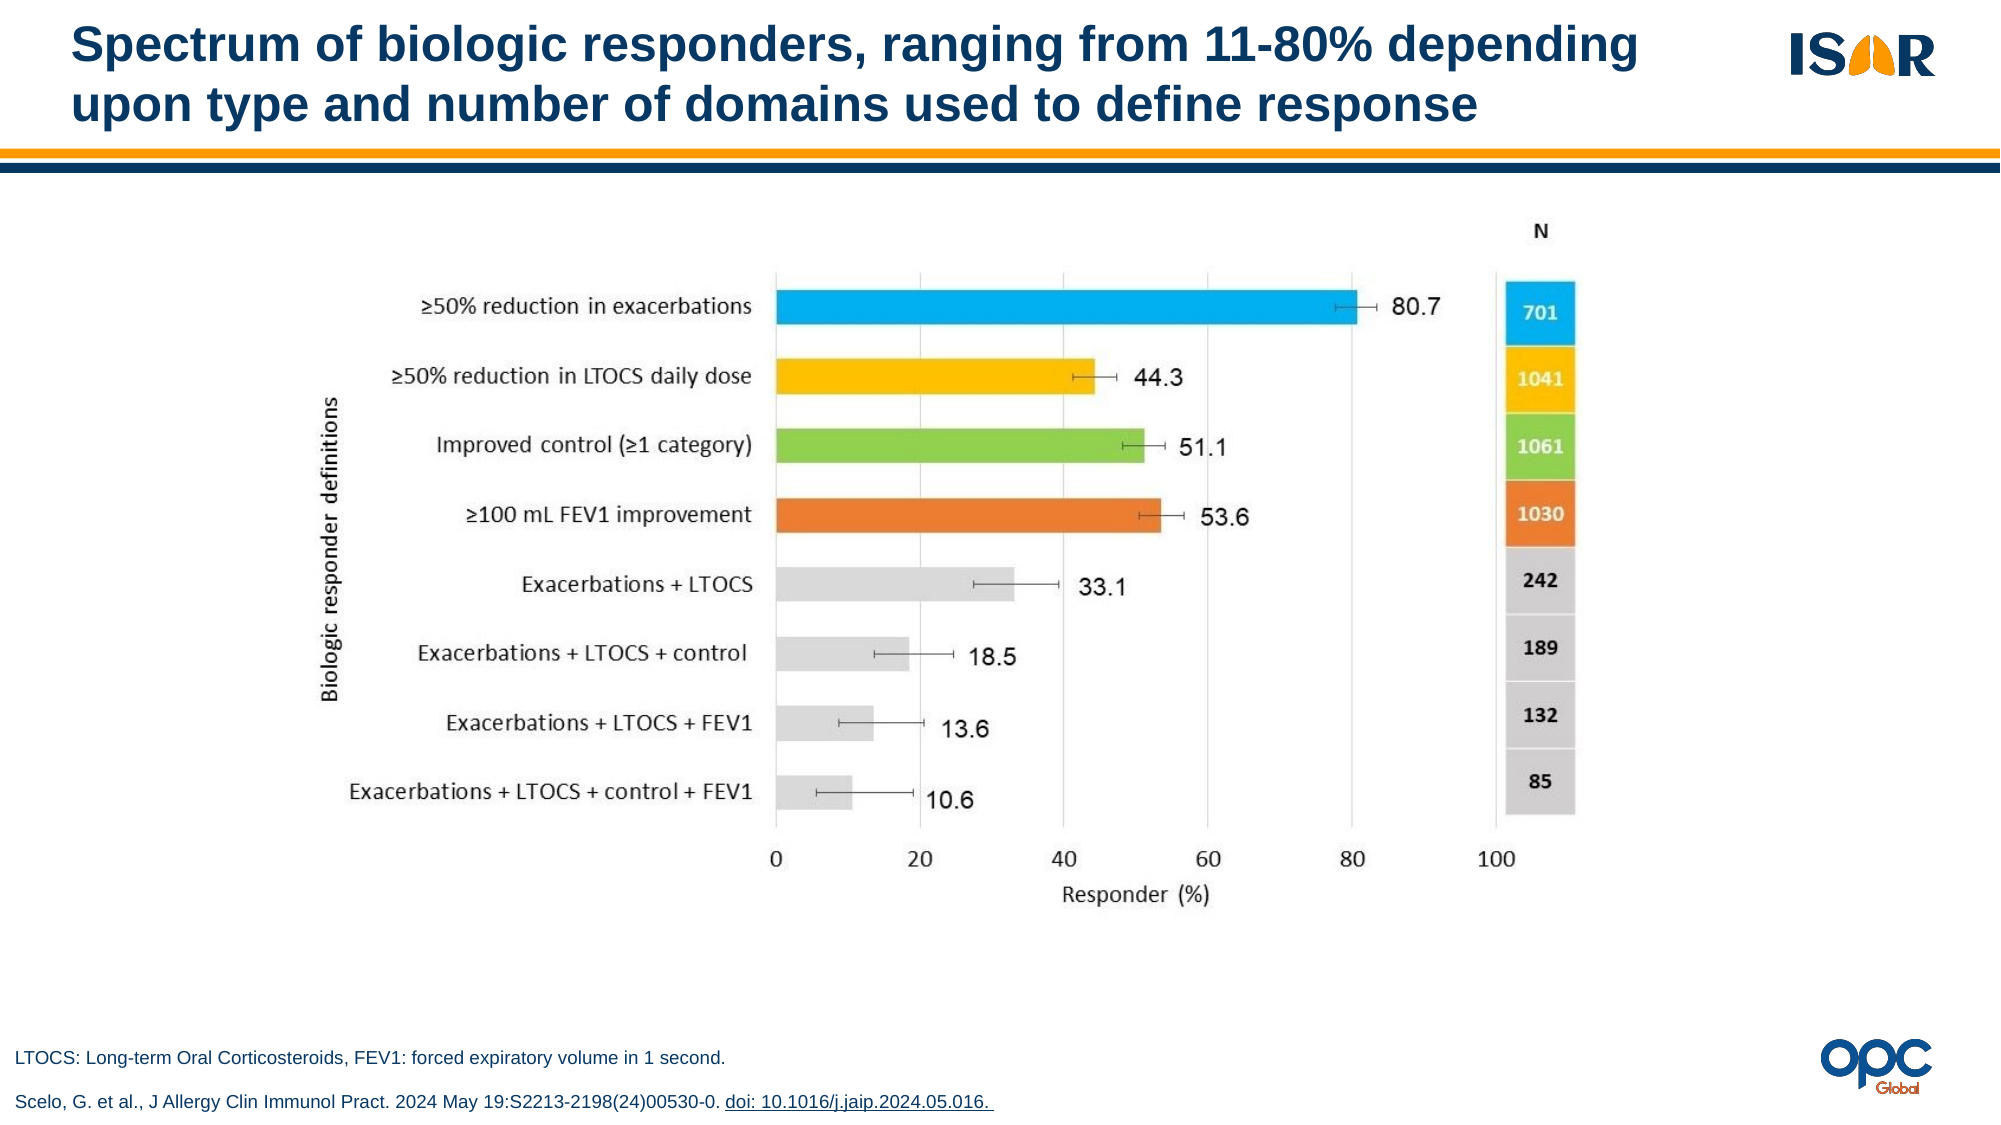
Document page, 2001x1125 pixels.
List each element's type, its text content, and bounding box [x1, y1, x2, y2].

picture [1821, 1039, 1932, 1082]
picture [277, 199, 1608, 927]
text_box Scelo, G. et al., J Allergy Clin Immunol Pract. 2024 May 19:S2213-2198(24)00530-0. doi: 10.1016/j.jaip.2024.05.016. ​ [0, 1082, 1936, 1120]
title Spectrum of biologic responders, ranging from 11-80% depending upon type and number of domains used to define response [70, 32, 1734, 132]
text_box LTOCS: Long-term Oral Corticosteroids, FEV1: forced expiratory volume in 1 second.​ [0, 1038, 1813, 1076]
picture [1789, 28, 1937, 77]
